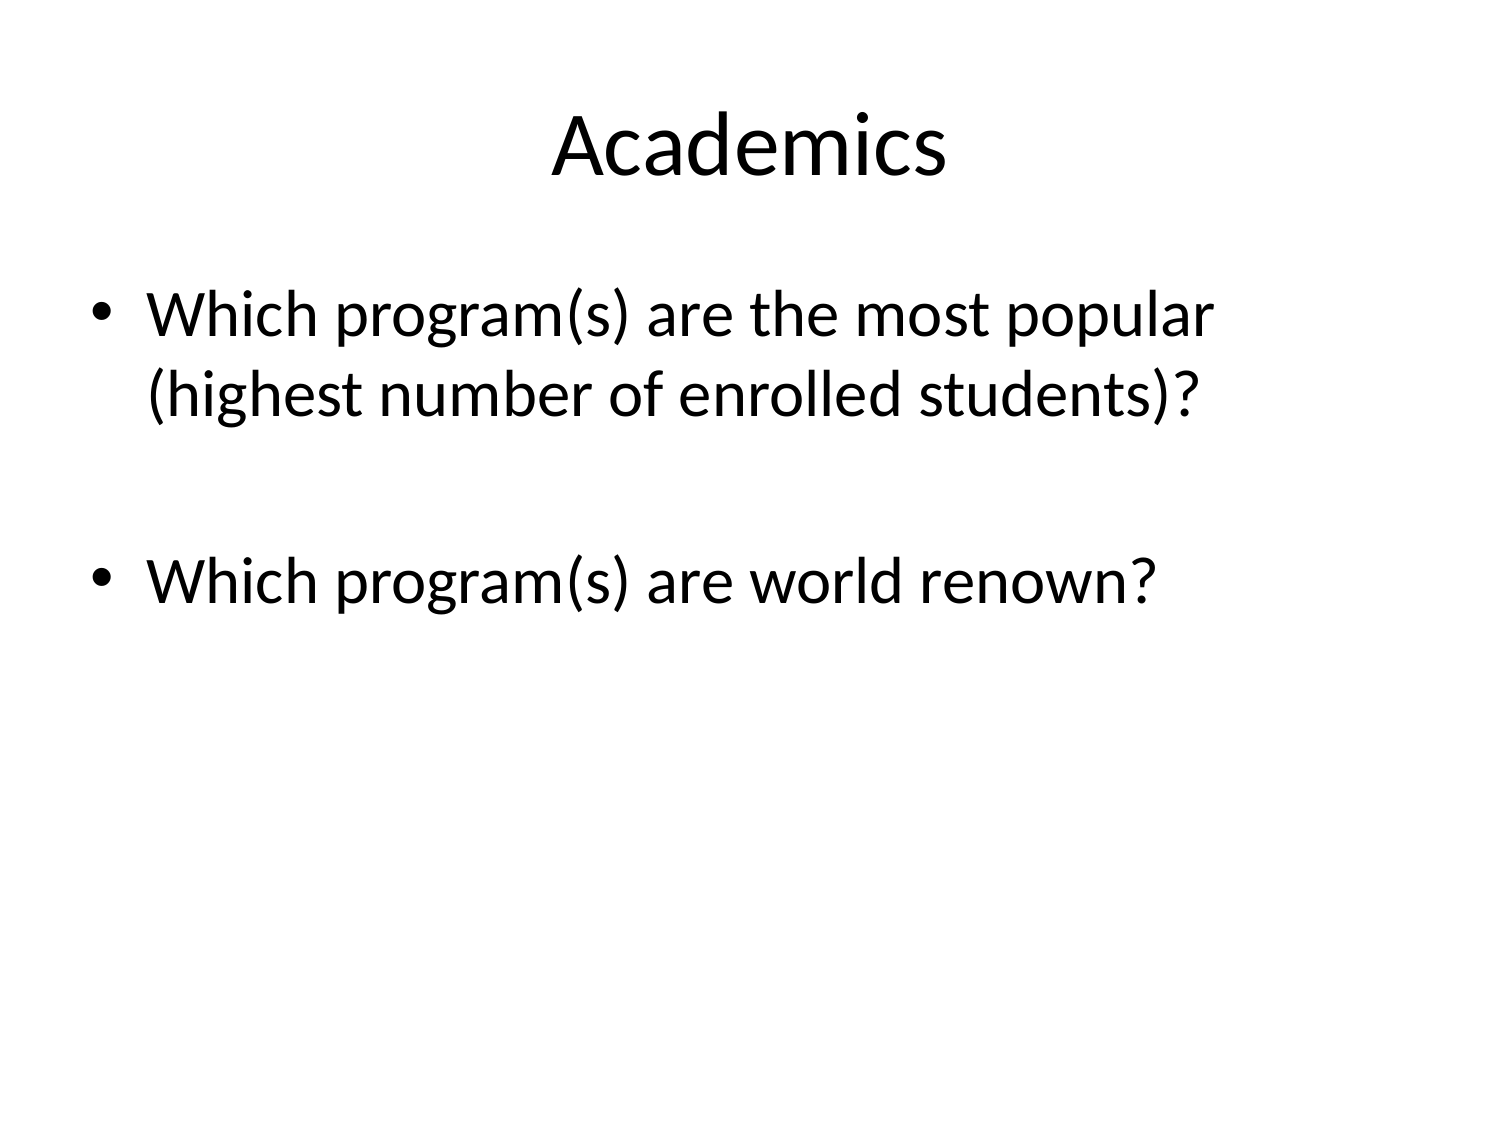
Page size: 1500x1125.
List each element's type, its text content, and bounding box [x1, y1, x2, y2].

title Academics [74, 44, 1426, 233]
list Which program(s) are the most popular (highest number of enrolled students)? Which program(s) are world renown? [74, 262, 1426, 1006]
